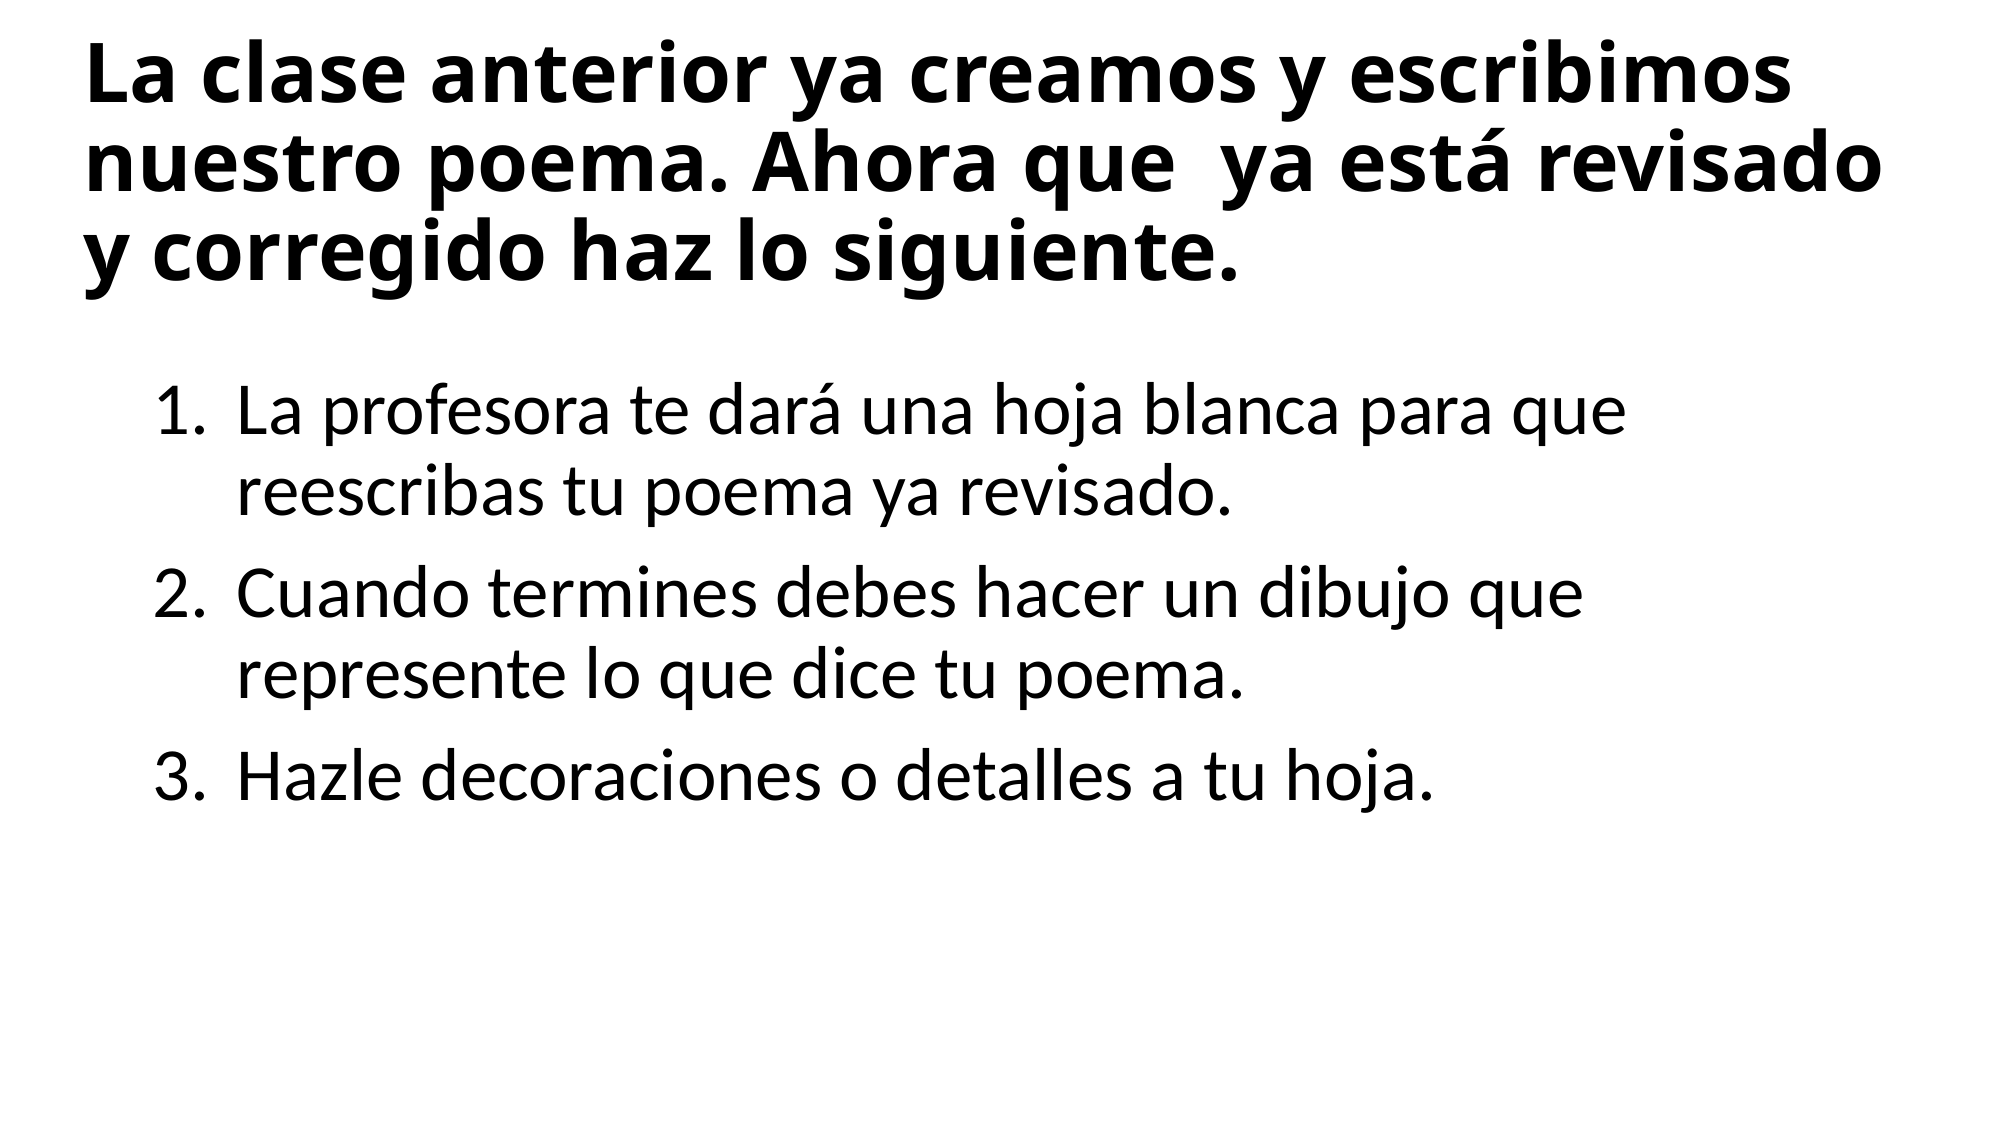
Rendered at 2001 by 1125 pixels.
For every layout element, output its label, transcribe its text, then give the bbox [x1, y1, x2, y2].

list La profesora te dará una hoja blanca para que reescribas tu poema ya revisado. Cuando termines debes hacer un dibujo que represente lo que dice tu poema. Hazle decoraciones o detalles a tu hoja. [137, 362, 1863, 941]
title La clase anterior ya creamos y escribimos nuestro poema. Ahora que ya está revisado y corregido haz lo siguiente. [68, 21, 1902, 308]
